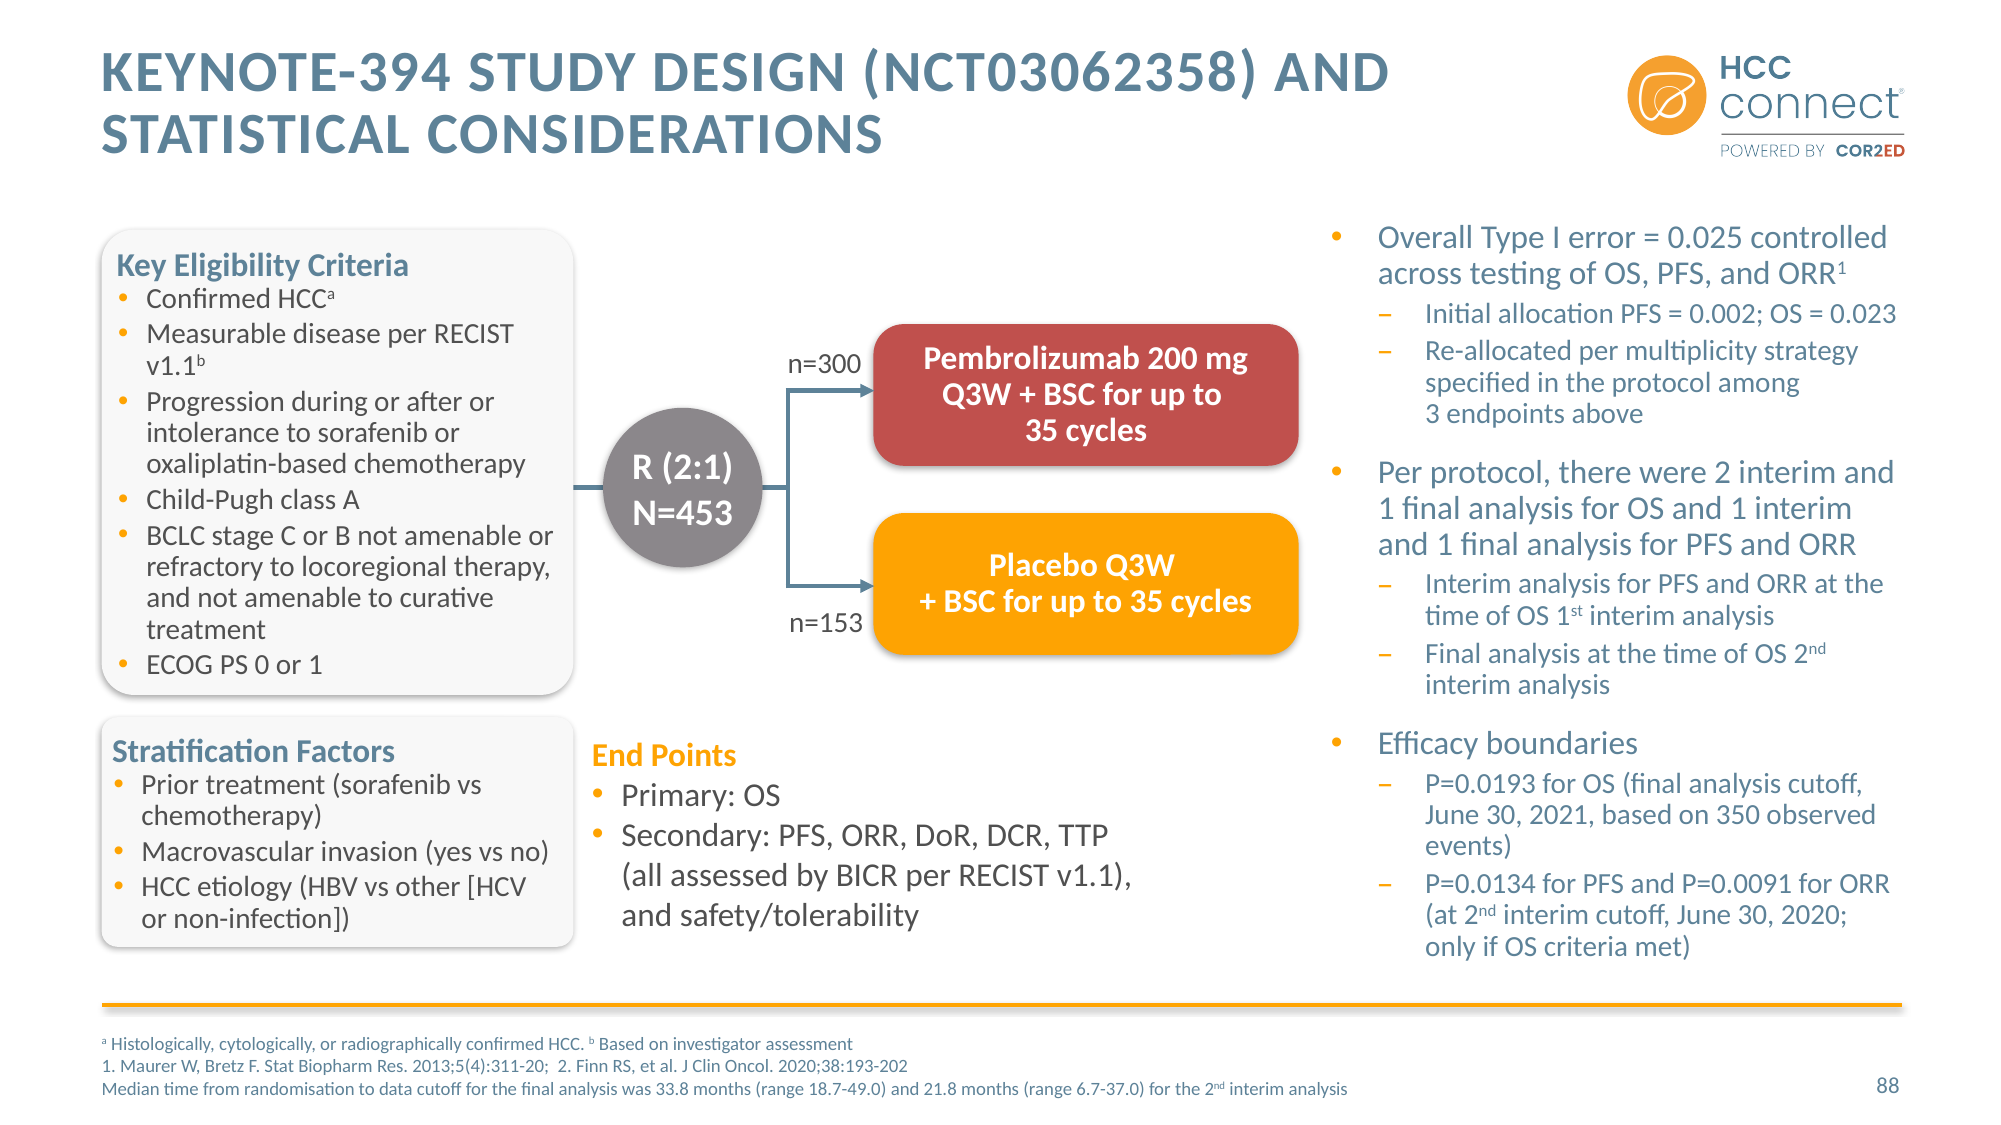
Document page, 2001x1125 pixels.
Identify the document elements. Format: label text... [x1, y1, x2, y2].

text_box n=153 [774, 595, 879, 646]
text_box End Points Primary: OS Secondary: PFS, ORR, DoR, DCR, TTP (all assessed by BICR per RECIST v1.1), and safety/tolerability [577, 726, 1148, 941]
picture [1622, 48, 1911, 163]
list Overall Type I error = 0.025 controlled across testing of OS, PFS, and ORR1 Initial allocation PFS = 0.002; OS = 0.023 Re-allocated per multiplicity strategy specified in the protocol among 3 endpoints above Per protocol, there were 2 interim and 1 final analysis for OS and 1 interim and 1 final analysis for PFS and ORR Interim analysis for PFS and ORR at the time of OS 1st interim analysis Final analysis at the time of OS 2nd interim analysis Efficacy boundaries P=0.0193 for OS (final analysis cutoff, June 30, 2021, based on 350 observed events) P=0.0134 for PFS and P=0.0091 for ORR (at 2nd interim cutoff, June 30, 2020; only if OS criteria met) [1330, 219, 1901, 963]
text_box Placebo Q3W + BSC for up to 35 cycles [873, 513, 1299, 655]
text_box R (2:1) N=453 [602, 496, 763, 569]
slide_number 88 [1771, 1054, 1900, 1115]
title KEYNOTE-394 Study Design (NCT03062358) and Statistical Considerations [101, 40, 1536, 173]
text_box Key Eligibility Criteria Confirmed HCCa Measurable disease per RECIST v1.1b Progression during or after or intolerance to sorafenib or oxaliplatin-based chemotherapy Child-Pugh class A BCLC stage C or B not amenable or refractory to locoregional therapy, and not amenable to curative treatment ECOG PS 0 or 1 [101, 229, 574, 695]
text_box n=300 [772, 337, 877, 387]
text_box Pembrolizumab 200 mg Q3W + BSC for up to 35 cycles [873, 324, 1299, 466]
list a Histologically, cytologically, or radiographically confirmed HCC. b Based on investigator assessment 1. Maurer W, Bretz F. Stat Biopharm Res. 2013;5(4):311-20; 2. Finn RS, et al. J Clin Oncol. 2020;38:193-202 Median time from randomisation to data cutoff for the final analysis was 33.8 months (range 18.7-49.0) and 21.8 months (range 6.7-37.0) for the 2nd interim analysis [101, 1035, 1863, 1095]
text_box Stratification Factors Prior treatment (sorafenib vs chemotherapy) Macrovascular invasion (yes vs no) HCC etiology (HBV vs other [HCV or non-infection]) [101, 717, 574, 947]
text_box R (2:1) N=453 [602, 407, 764, 487]
